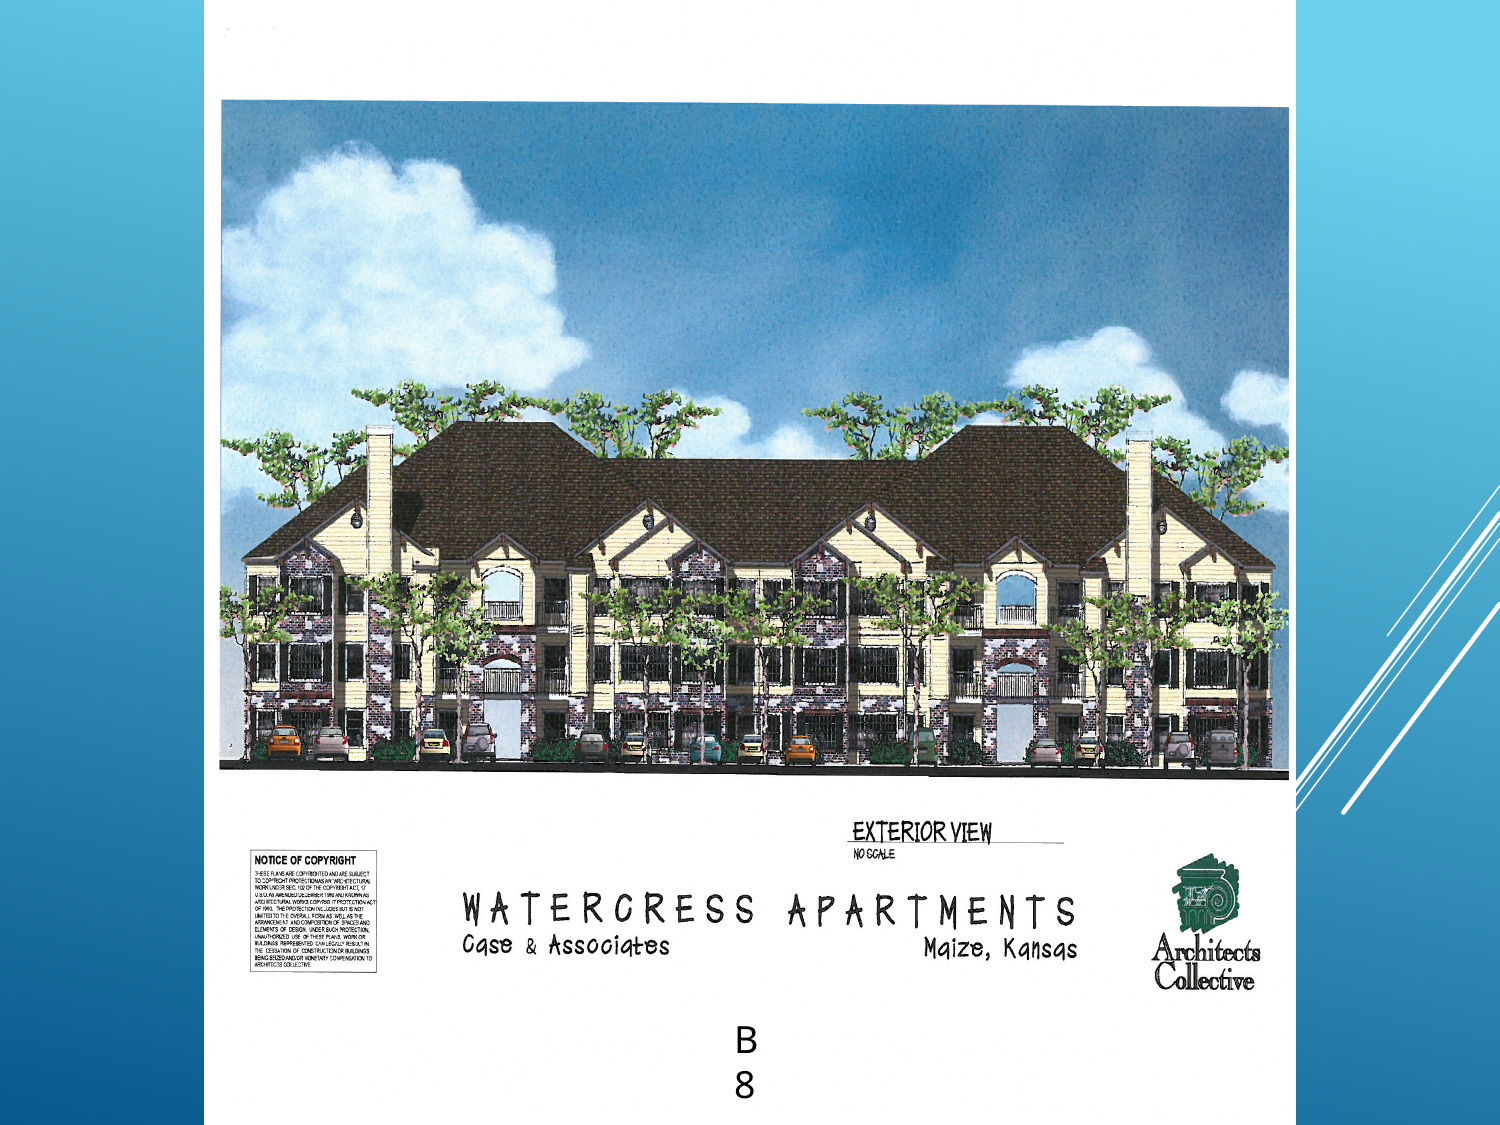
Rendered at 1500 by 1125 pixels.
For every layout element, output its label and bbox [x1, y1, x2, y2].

picture [203, 0, 1297, 1125]
